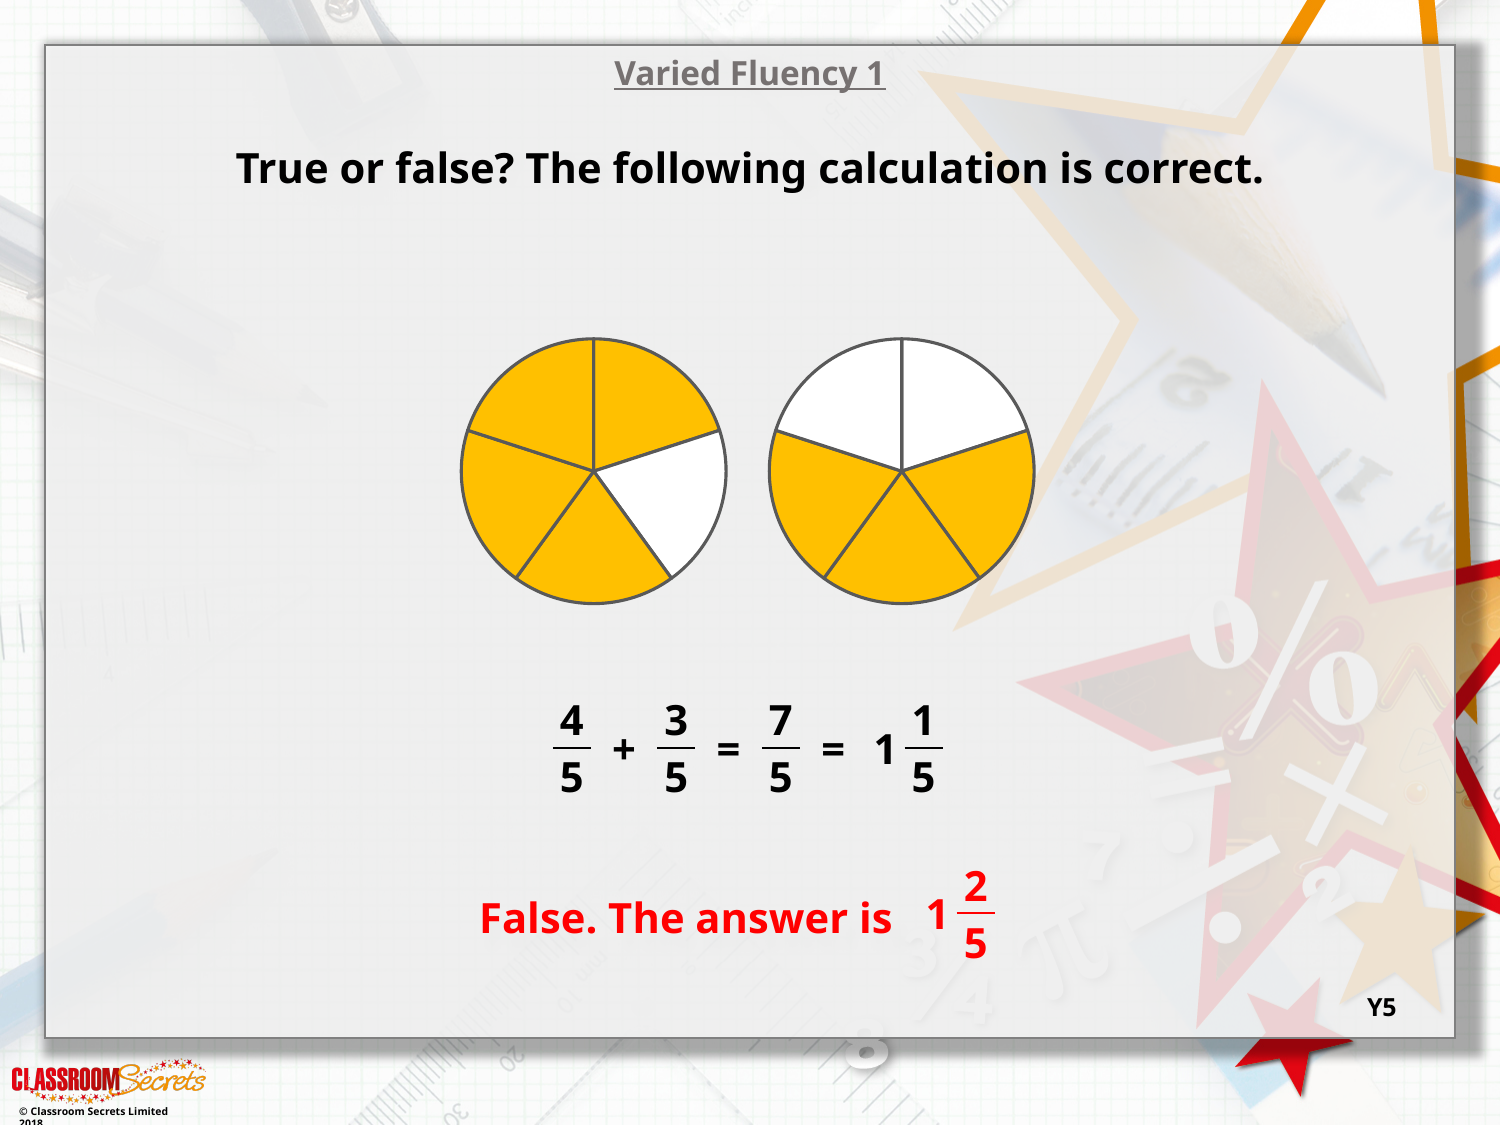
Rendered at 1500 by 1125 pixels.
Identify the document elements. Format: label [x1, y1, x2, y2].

chart [439, 333, 1056, 610]
picture [0, 0, 1500, 1125]
